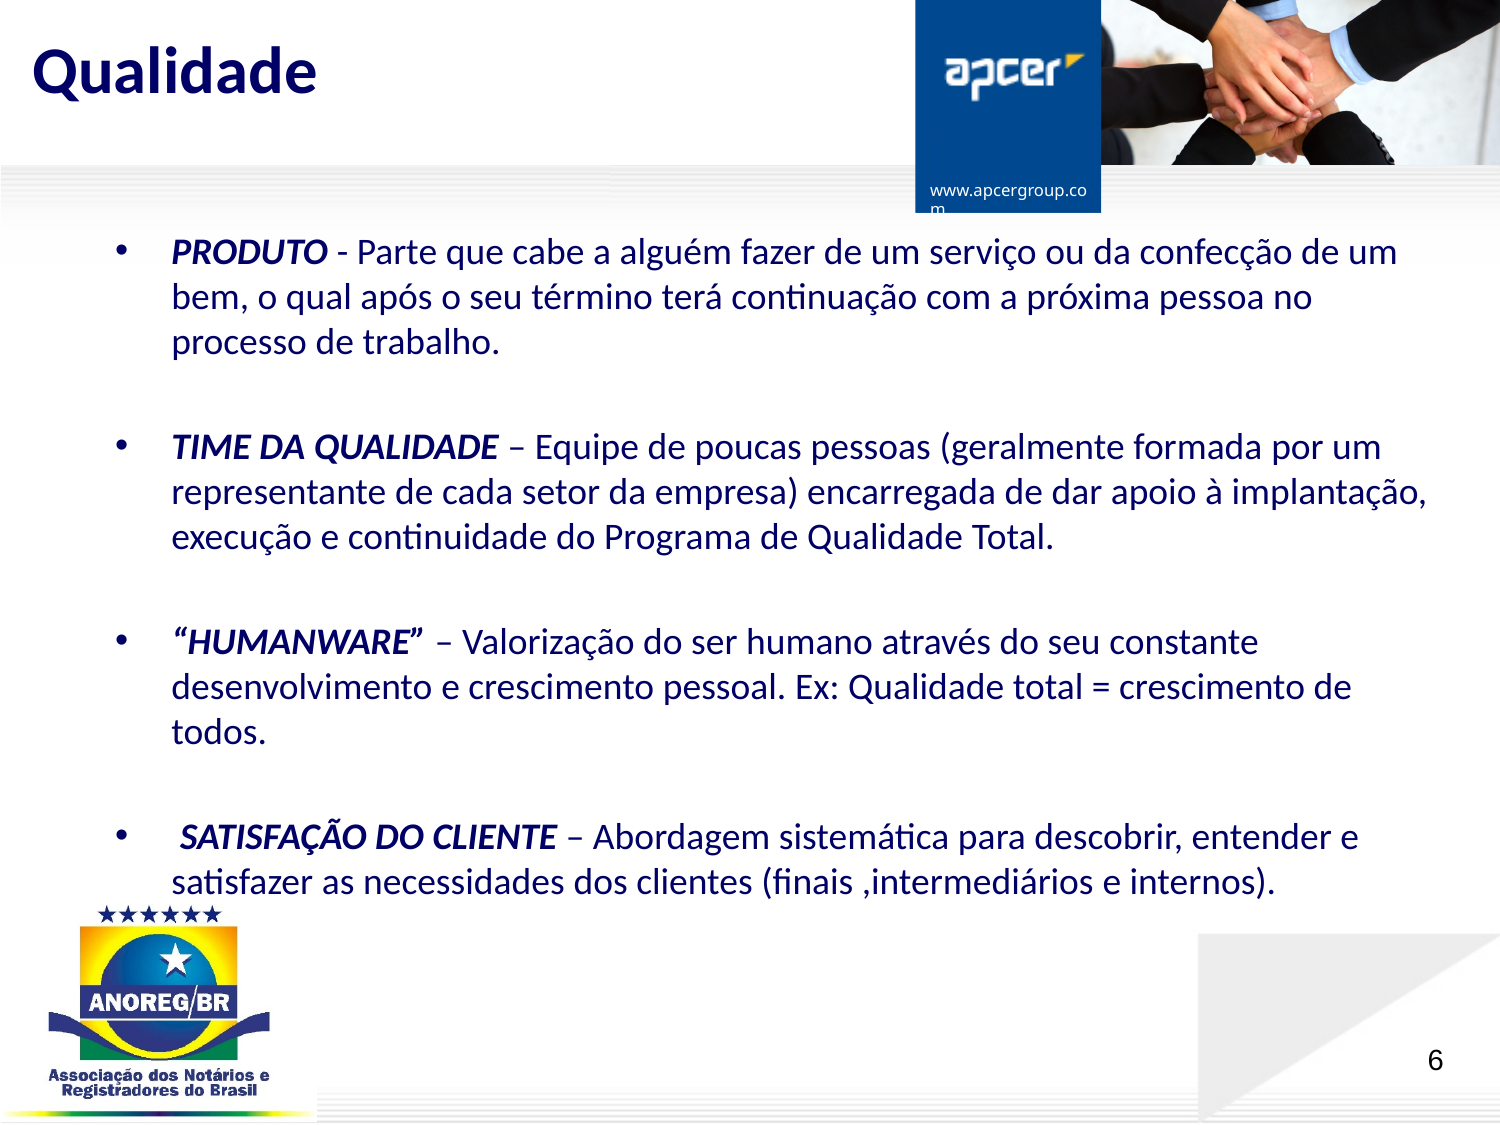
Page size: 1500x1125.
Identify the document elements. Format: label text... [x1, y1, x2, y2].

list PRODUTO - Parte que cabe a alguém fazer de um serviço ou da confecção de um bem, o qual após o seu término terá continuação com a próxima pessoa no processo de trabalho. TIME DA QUALIDADE – Equipe de poucas pessoas (geralmente formada por um representante de cada setor da empresa) encarregada de dar apoio à implantação, execução e continuidade do Programa de Qualidade Total. “HUMANWARE” – Valorização do ser humano através do seu constante desenvolvimento e crescimento pessoal. Ex: Qualidade total = crescimento de todos. SATISFAÇÃO DO CLIENTE – Abordagem sistemática para descobrir, entender e satisfazer as necessidades dos clientes (finais ,intermediários e internos). [100, 219, 1451, 963]
picture [0, 0, 1500, 1125]
title Qualidade [17, 19, 892, 149]
slide_number 6 [1413, 1034, 1488, 1113]
